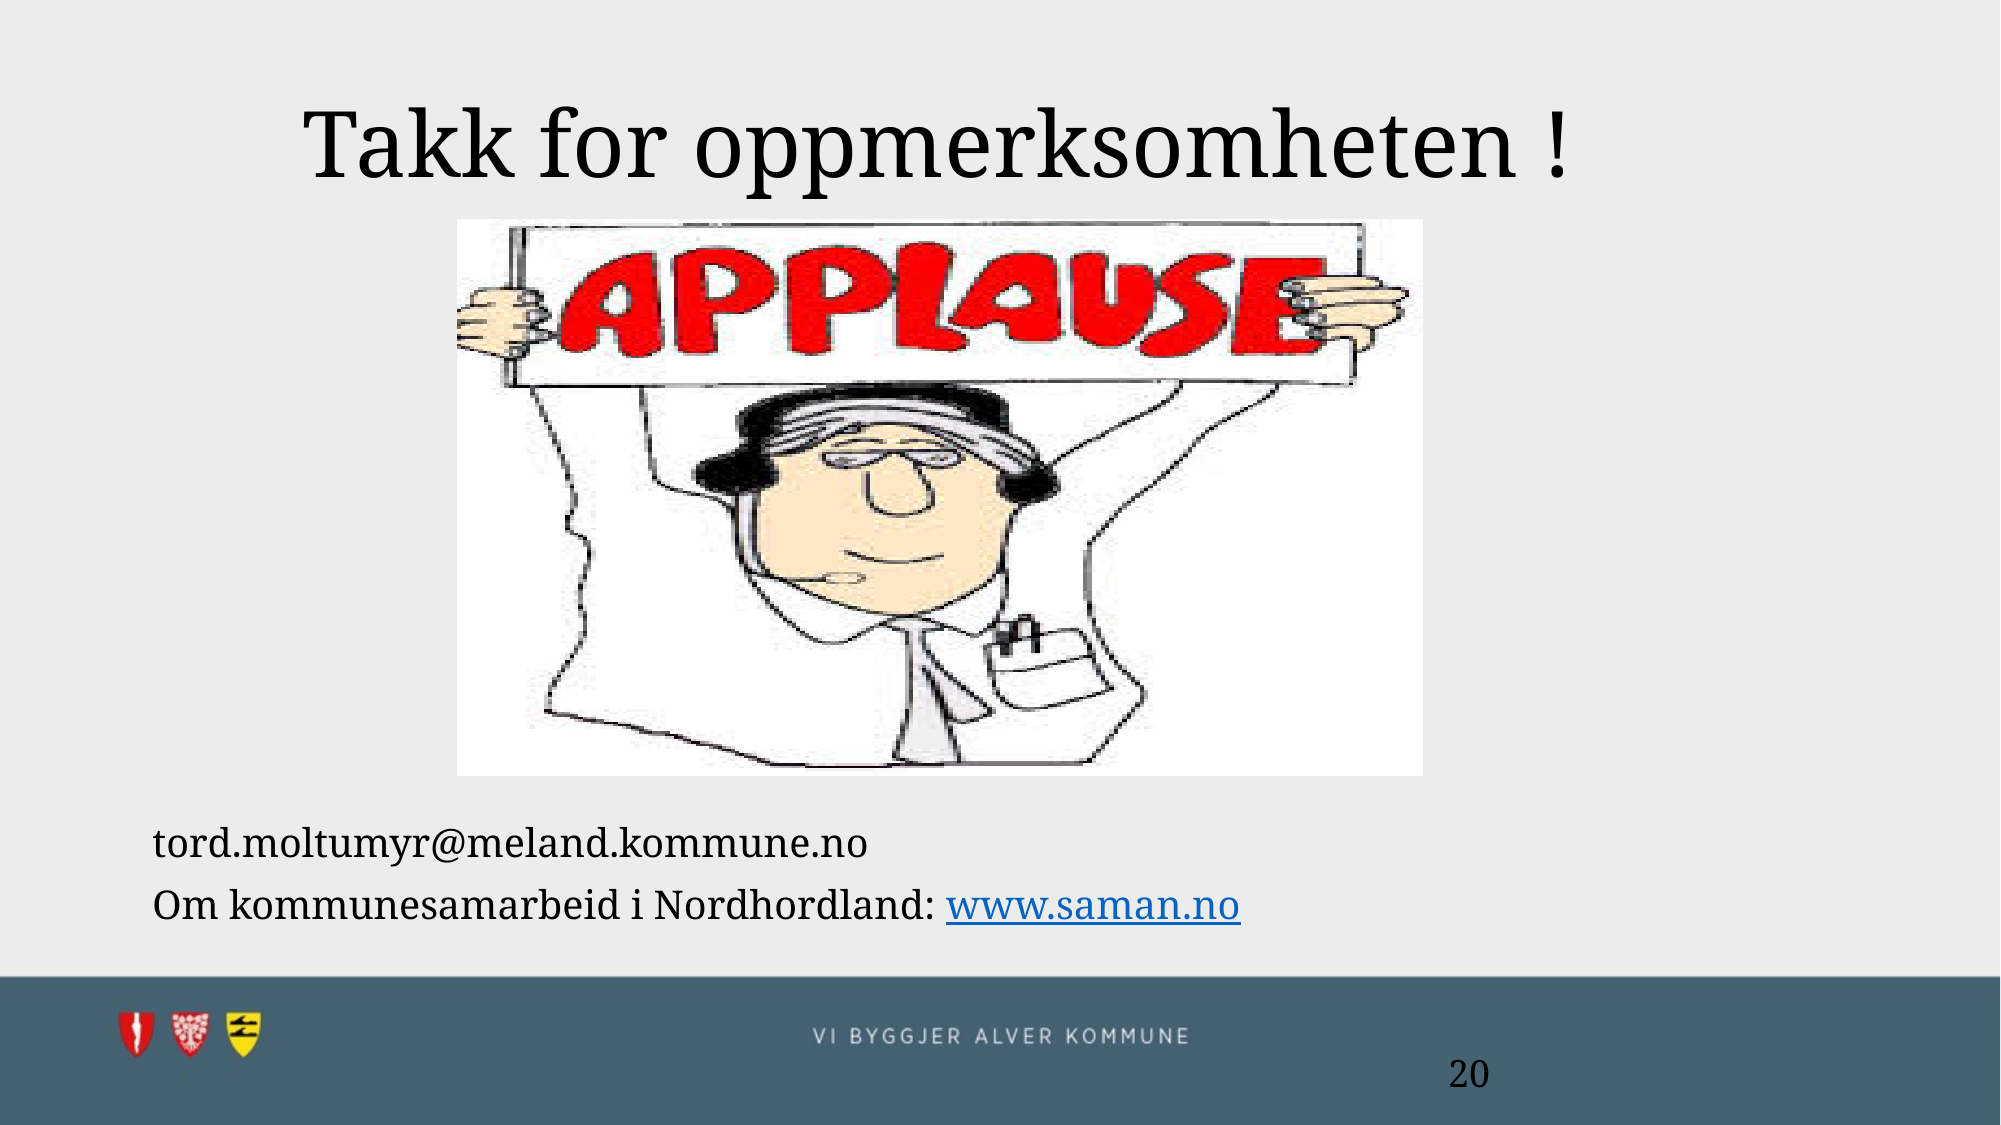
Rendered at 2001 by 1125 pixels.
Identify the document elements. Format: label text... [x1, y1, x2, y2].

title Takk for oppmerksomheten ! [137, 59, 1863, 235]
picture [0, 0, 2001, 1125]
slide_number 20 [1433, 1042, 1900, 1103]
list tord.moltumyr@meland.kommune.no Om kommunesamarbeid i Nordhordland: www.saman.no [137, 299, 1863, 946]
